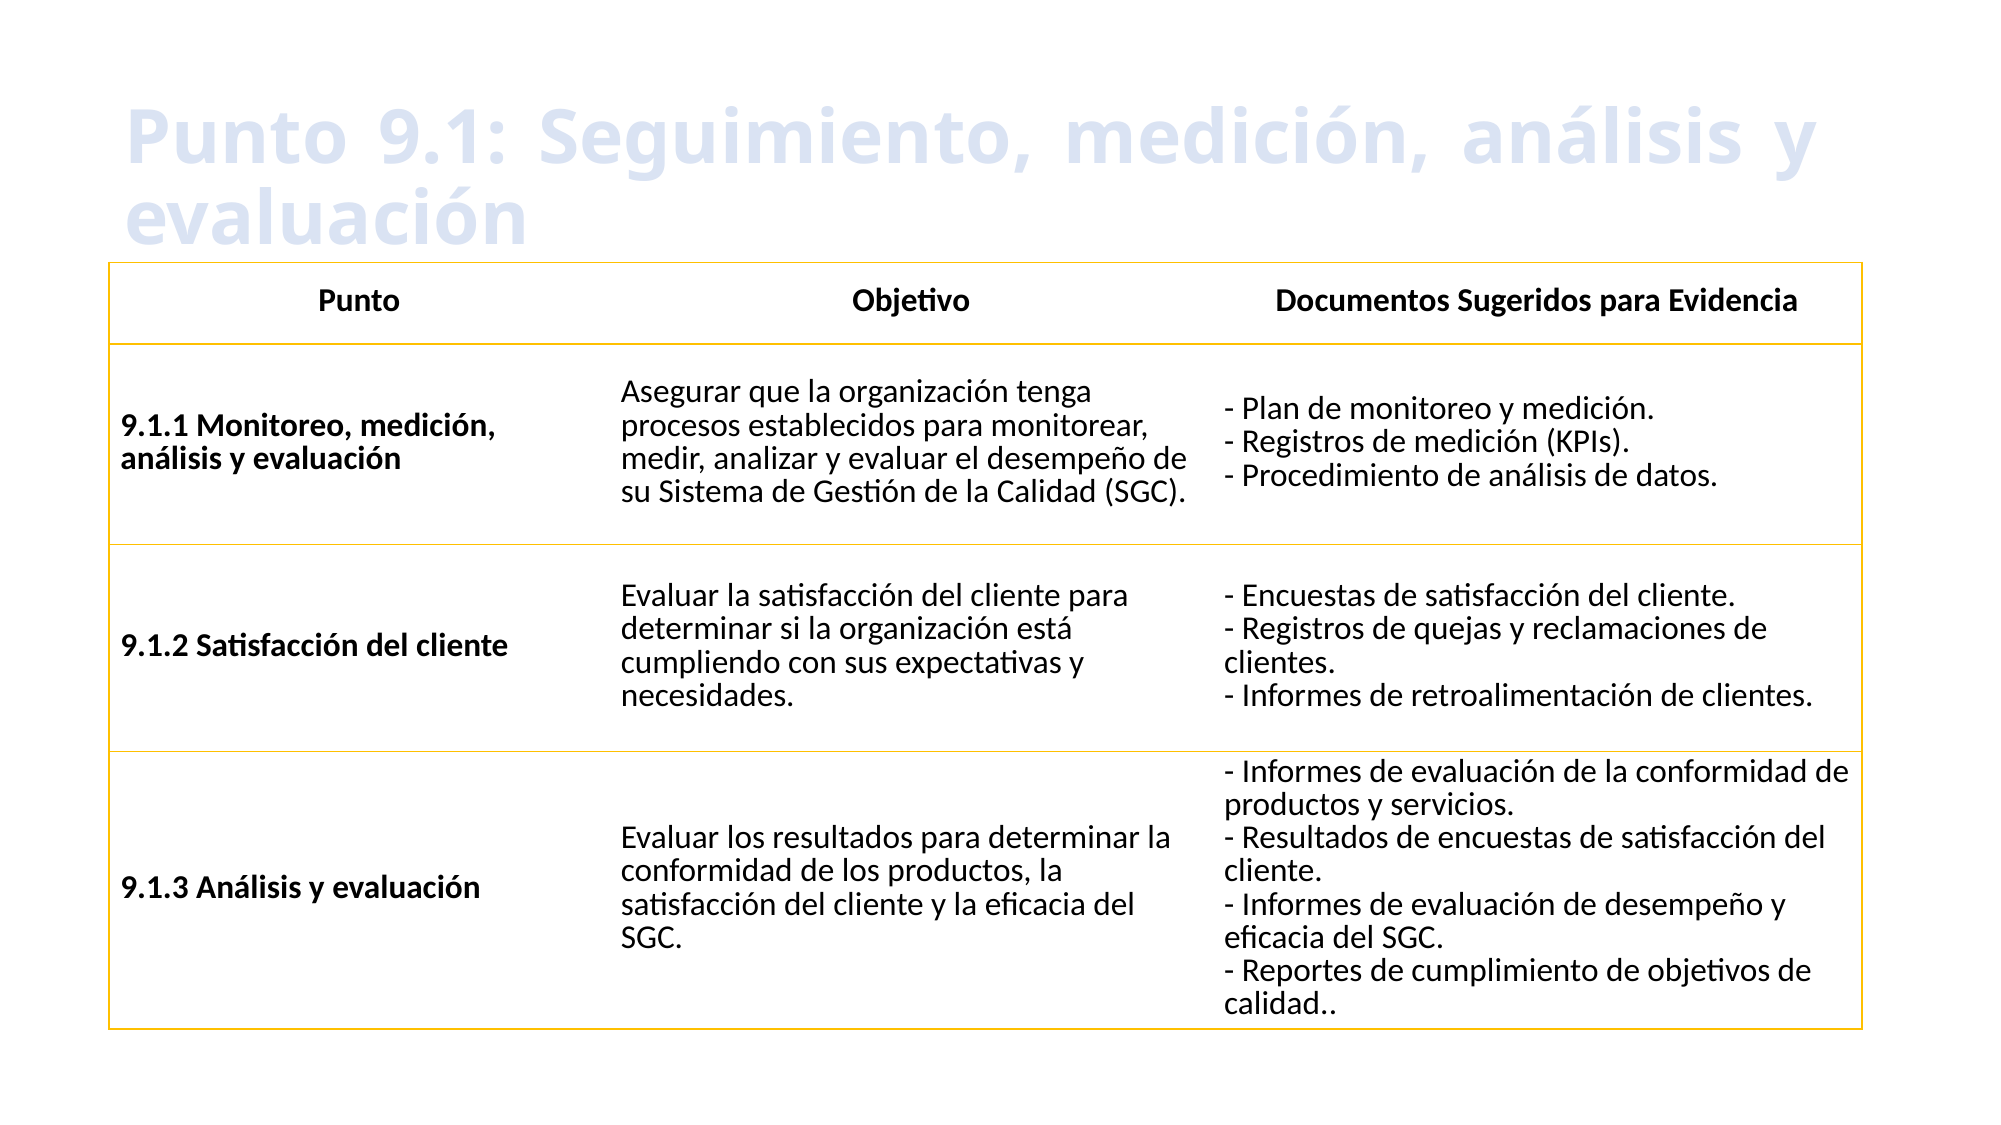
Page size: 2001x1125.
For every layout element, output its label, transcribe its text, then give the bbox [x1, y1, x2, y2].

table_header Objetivo [610, 263, 1213, 343]
table_cell 9.1.2 Satisfacción del cliente [110, 545, 610, 751]
table_cell - Informes de evaluación de la conformidad de productos y servicios. - Resultados de encuestas de satisfacción del cliente. - Informes de evaluación de desempeño y eficacia del SGC. - Reportes de cumplimiento de objetivos de calidad.. [1213, 752, 1861, 1028]
table_header Documentos Sugeridos para Evidencia [1213, 263, 1861, 343]
table_cell 9.1.1 Monitoreo, medición, análisis y evaluación [110, 345, 610, 544]
table_cell - Encuestas de satisfacción del cliente. - Registros de quejas y reclamaciones de clientes. - Informes de retroalimentación de clientes. [1213, 545, 1861, 751]
table_cell - Plan de monitoreo y medición. - Registros de medición (KPIs). - Procedimiento de análisis de datos. [1213, 345, 1861, 544]
table_header Punto [110, 263, 610, 343]
table_cell Evaluar los resultados para determinar la conformidad de los productos, la satisfacción del cliente y la eficacia del SGC. [610, 752, 1213, 1028]
table_cell 9.1.3 Análisis y evaluación [110, 752, 610, 1028]
title Punto 9.1: Seguimiento, medición, análisis y evaluación [109, 71, 1835, 262]
table_cell Evaluar la satisfacción del cliente para determinar si la organización está cumpliendo con sus expectativas y necesidades. [610, 545, 1213, 751]
table_cell Asegurar que la organización tenga procesos establecidos para monitorear, medir, analizar y evaluar el desempeño de su Sistema de Gestión de la Calidad (SGC). [610, 345, 1213, 544]
